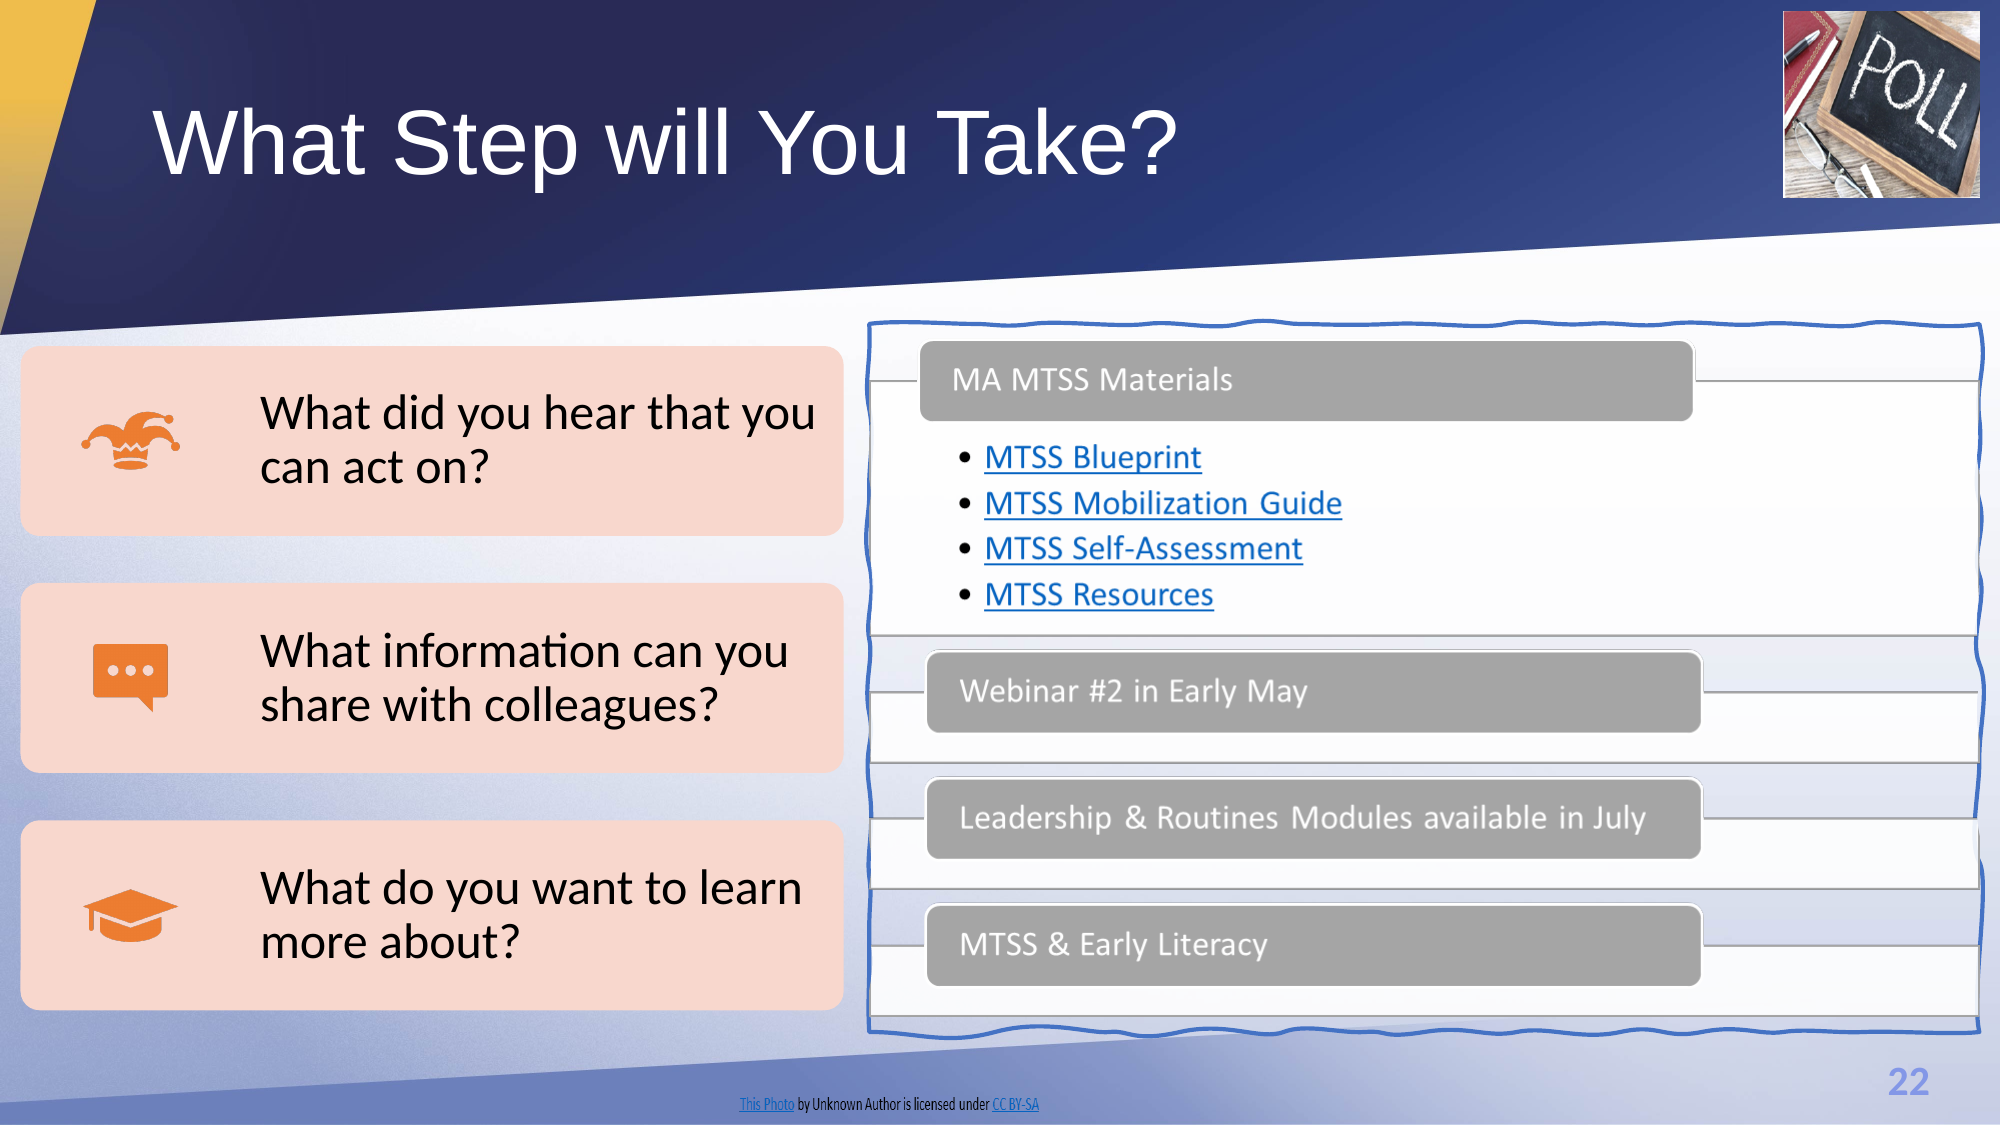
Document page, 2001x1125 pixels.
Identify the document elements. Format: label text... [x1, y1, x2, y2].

title What Step will You Take? [137, 59, 729, 231]
picture [0, 0, 2000, 1125]
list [20, 345, 729, 1011]
